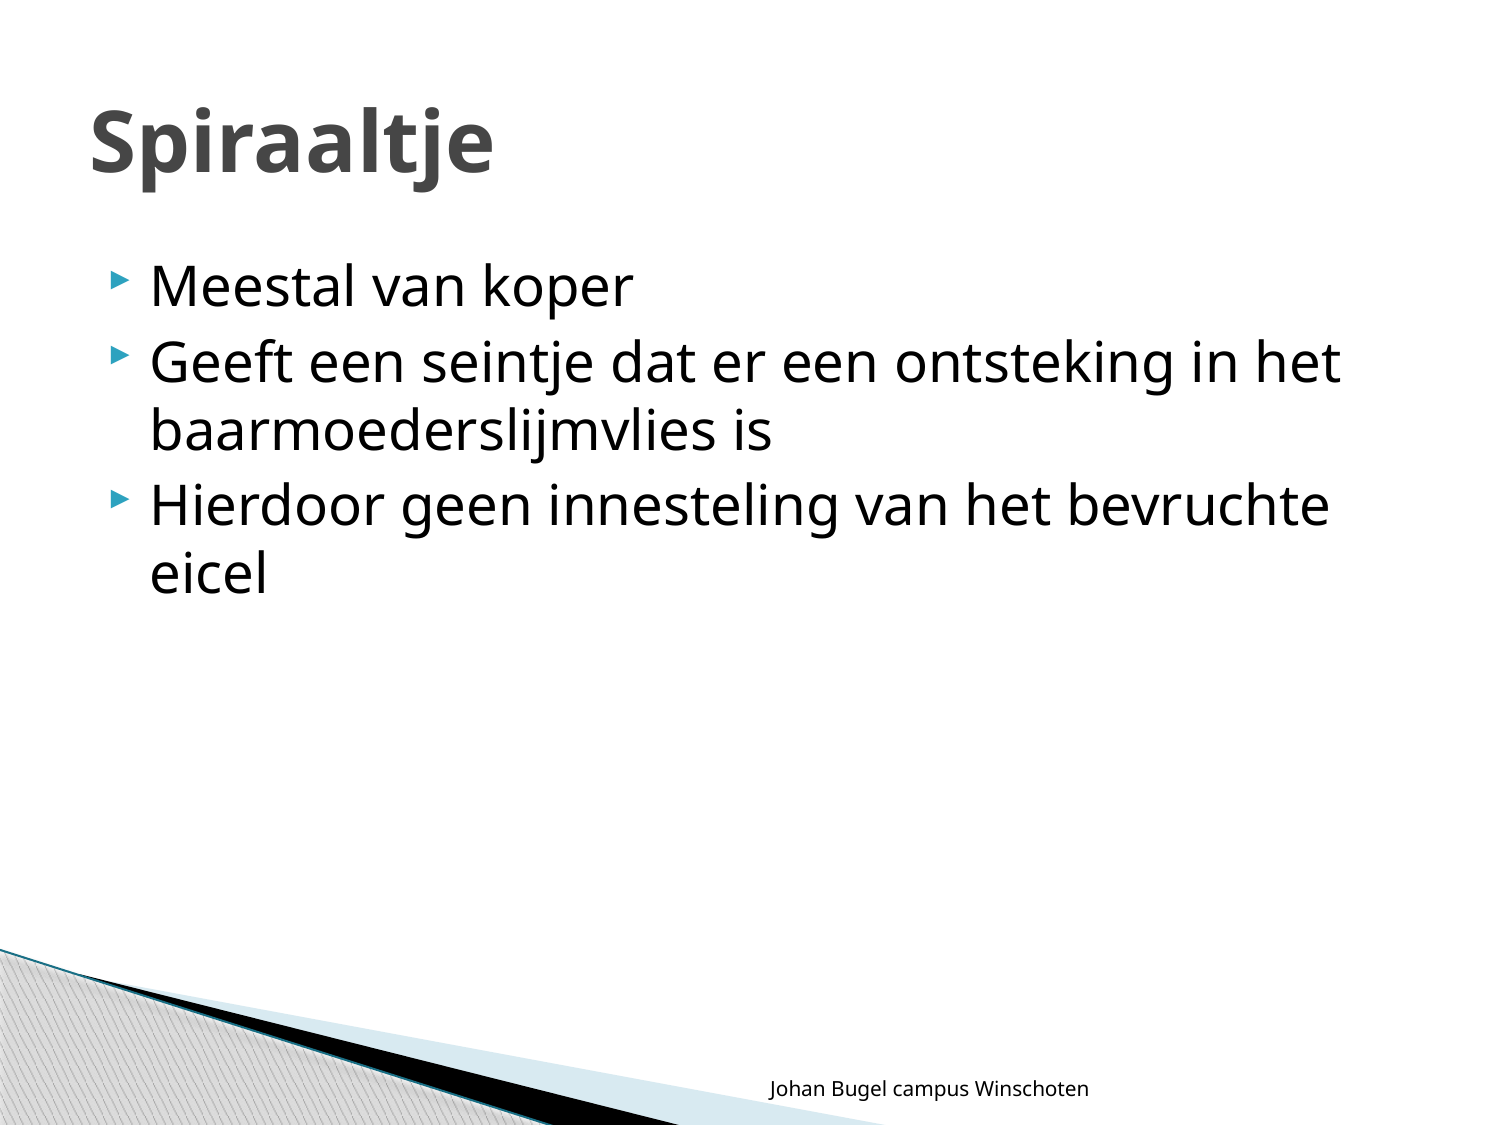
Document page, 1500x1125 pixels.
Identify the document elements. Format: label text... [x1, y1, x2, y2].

title Spiraaltje [75, 45, 1425, 233]
list Meestal van koper Geeft een seintje dat er een ontsteking in het baarmoederslijmvlies is Hierdoor geen innesteling van het bevruchte eicel [75, 243, 1425, 986]
footer Johan Bugel campus Winschoten [718, 1051, 1105, 1112]
